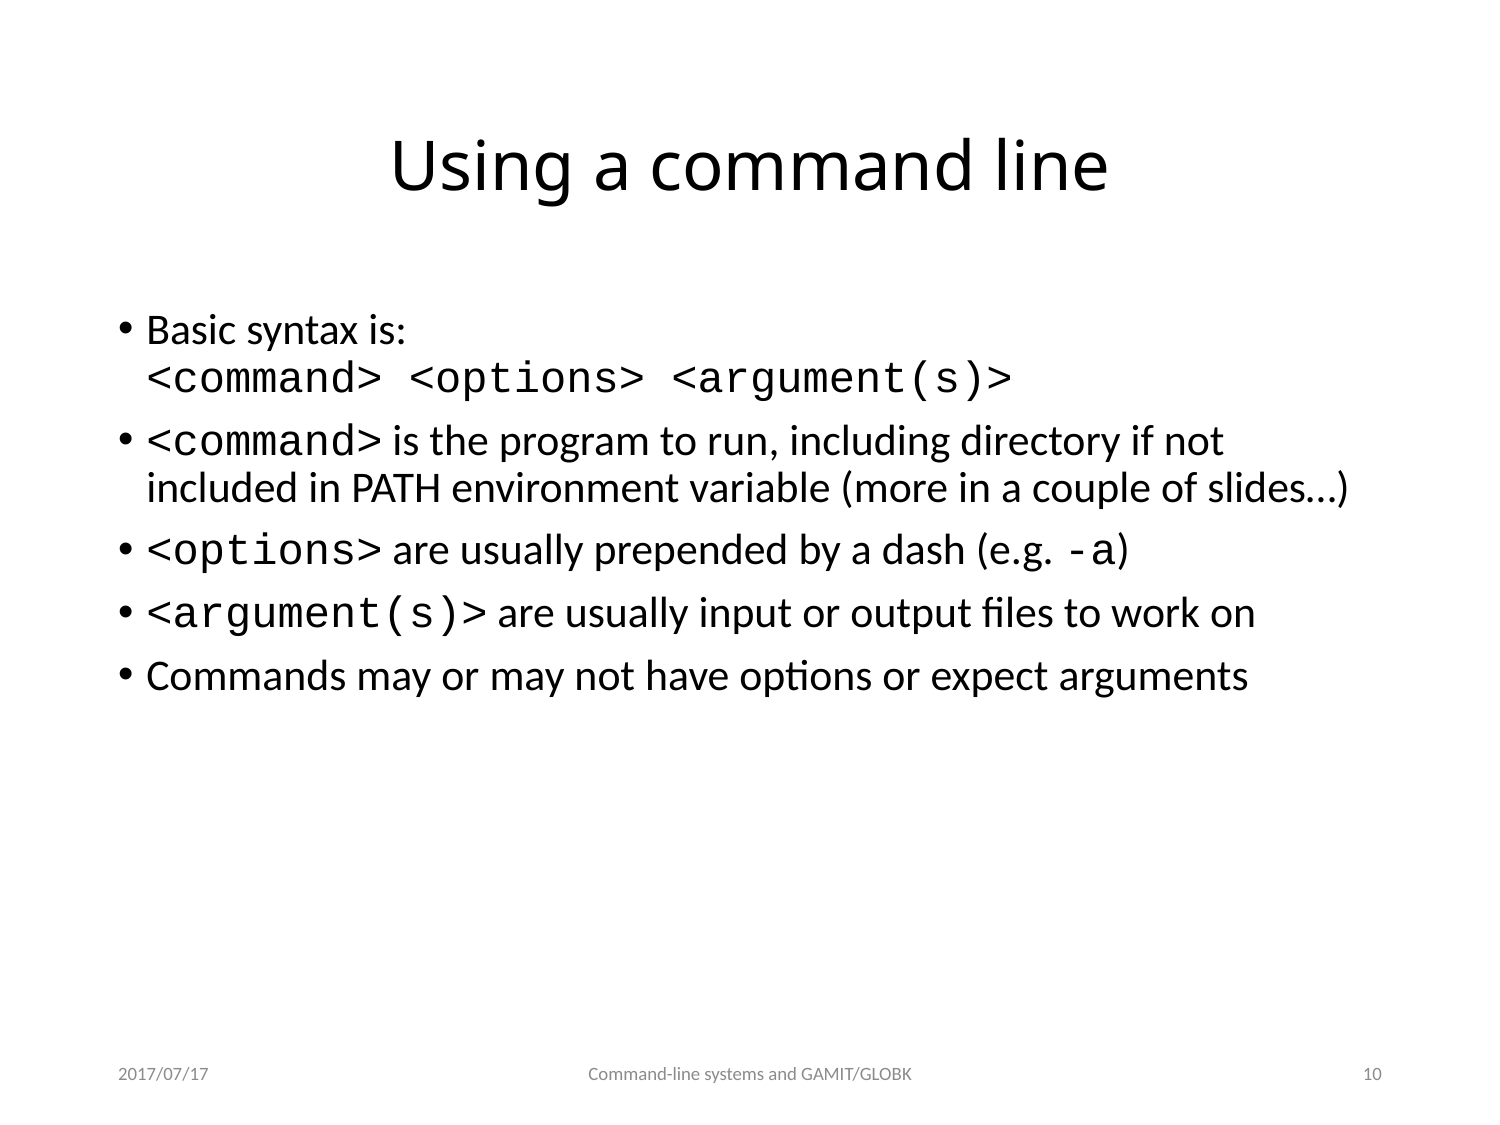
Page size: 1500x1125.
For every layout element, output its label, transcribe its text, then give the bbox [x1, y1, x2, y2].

footer Command-line systems and GAMIT/GLOBK [496, 1042, 1004, 1103]
slide_number 9 [1059, 1042, 1397, 1103]
list Basic syntax is: <command> <options> <argument(s)> <command> is the program to run, including directory if not included in PATH environment variable (more in a couple of slides…) <options> are usually prepended by a dash (e.g. -a) <argument(s)> are usually input or output files to work on Commands may or may not have options or expect arguments [103, 299, 1397, 1014]
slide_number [103, 1042, 441, 1103]
title Using a command line [103, 59, 1397, 278]
